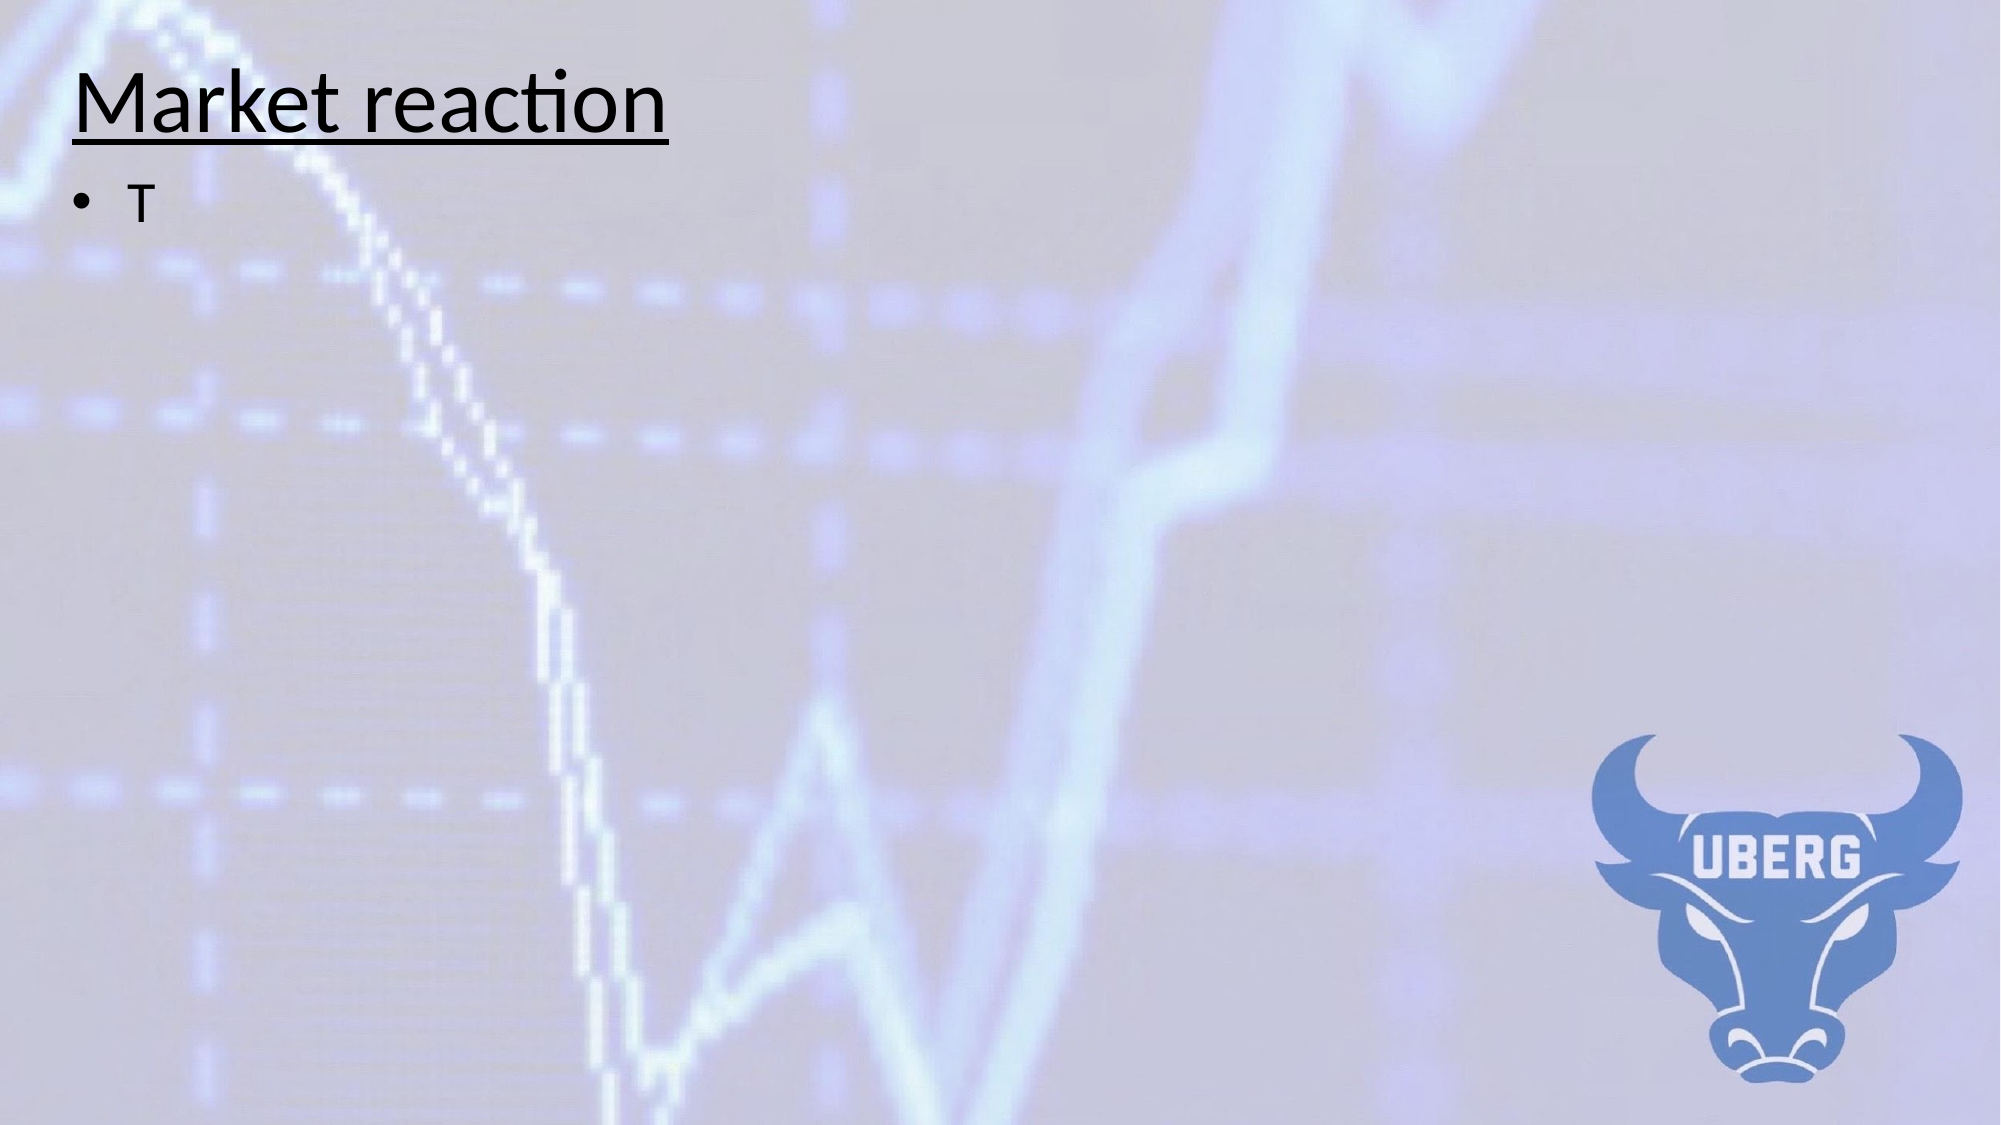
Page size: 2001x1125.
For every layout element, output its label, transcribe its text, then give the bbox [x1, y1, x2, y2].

list T [37, 165, 1984, 1059]
title Market reaction [57, 28, 1783, 165]
picture [0, 0, 2001, 1125]
